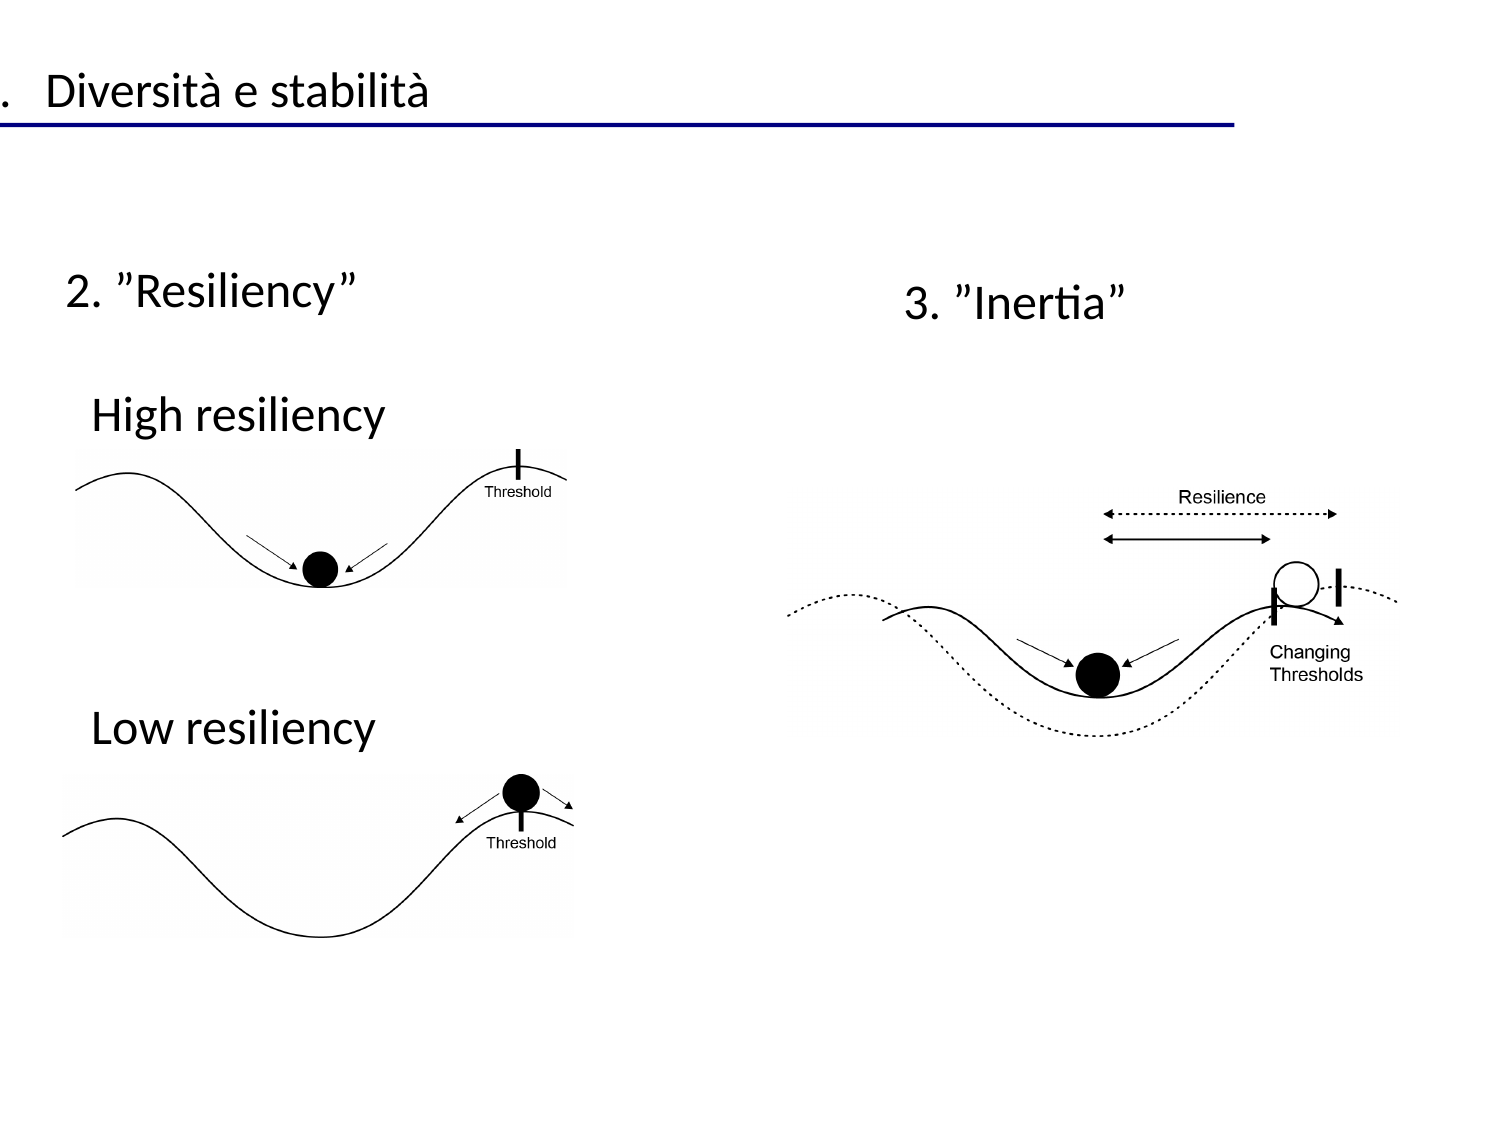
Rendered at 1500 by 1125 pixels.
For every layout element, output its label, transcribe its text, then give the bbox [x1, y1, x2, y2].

text_box 3. ”Inertia” [888, 262, 1293, 338]
picture [62, 774, 574, 938]
picture [74, 449, 567, 588]
text_box 2. ”Resiliency” [50, 249, 523, 325]
text_box Low resiliency [76, 686, 542, 762]
text_box High resiliency [76, 374, 551, 448]
text_box [760, 35, 1500, 152]
text_box 3. Diversità e stabilità [0, 49, 595, 125]
picture [787, 487, 1401, 737]
